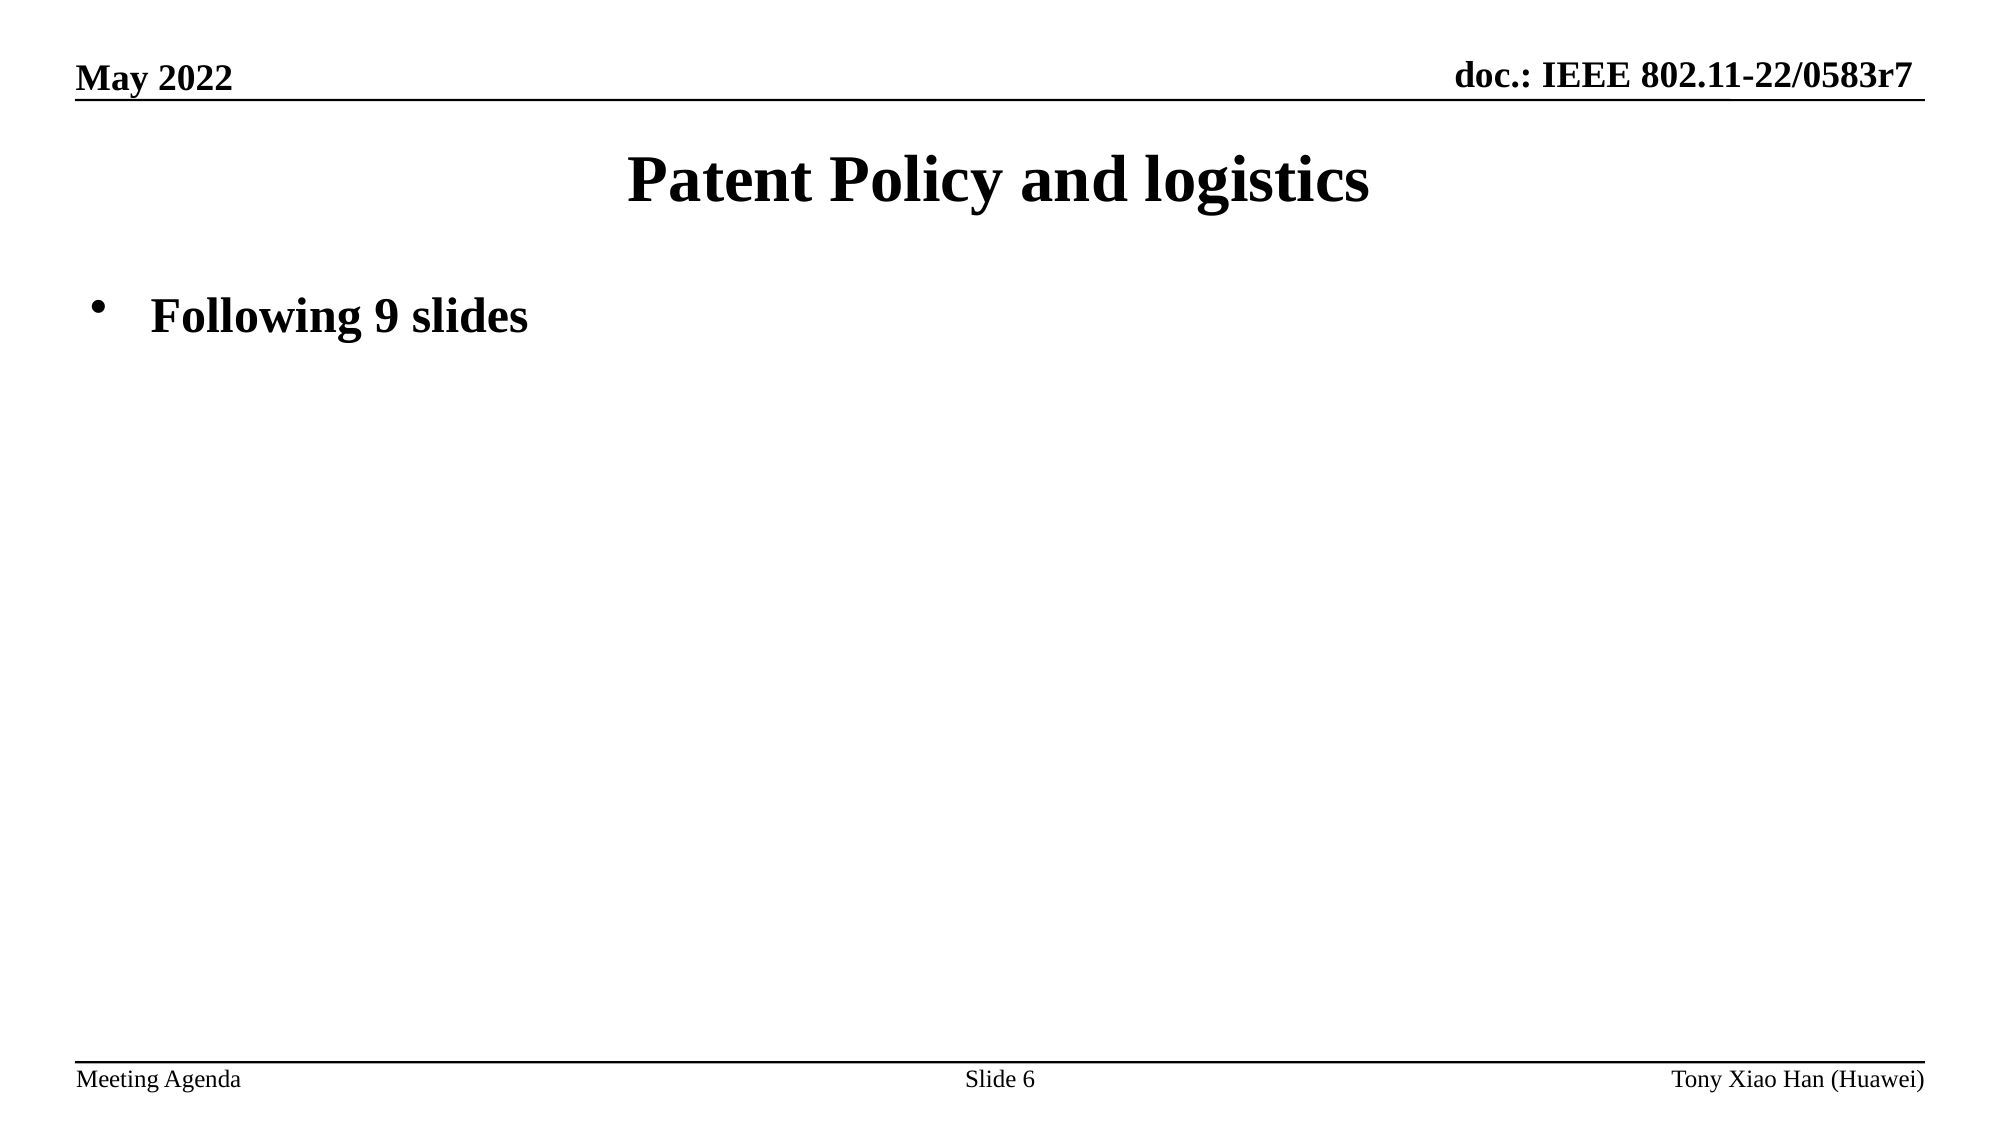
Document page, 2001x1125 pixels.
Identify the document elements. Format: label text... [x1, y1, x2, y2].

text_box Patent Policy and logistics [362, 87, 1638, 263]
text_box Following 9 slides [75, 274, 1925, 950]
